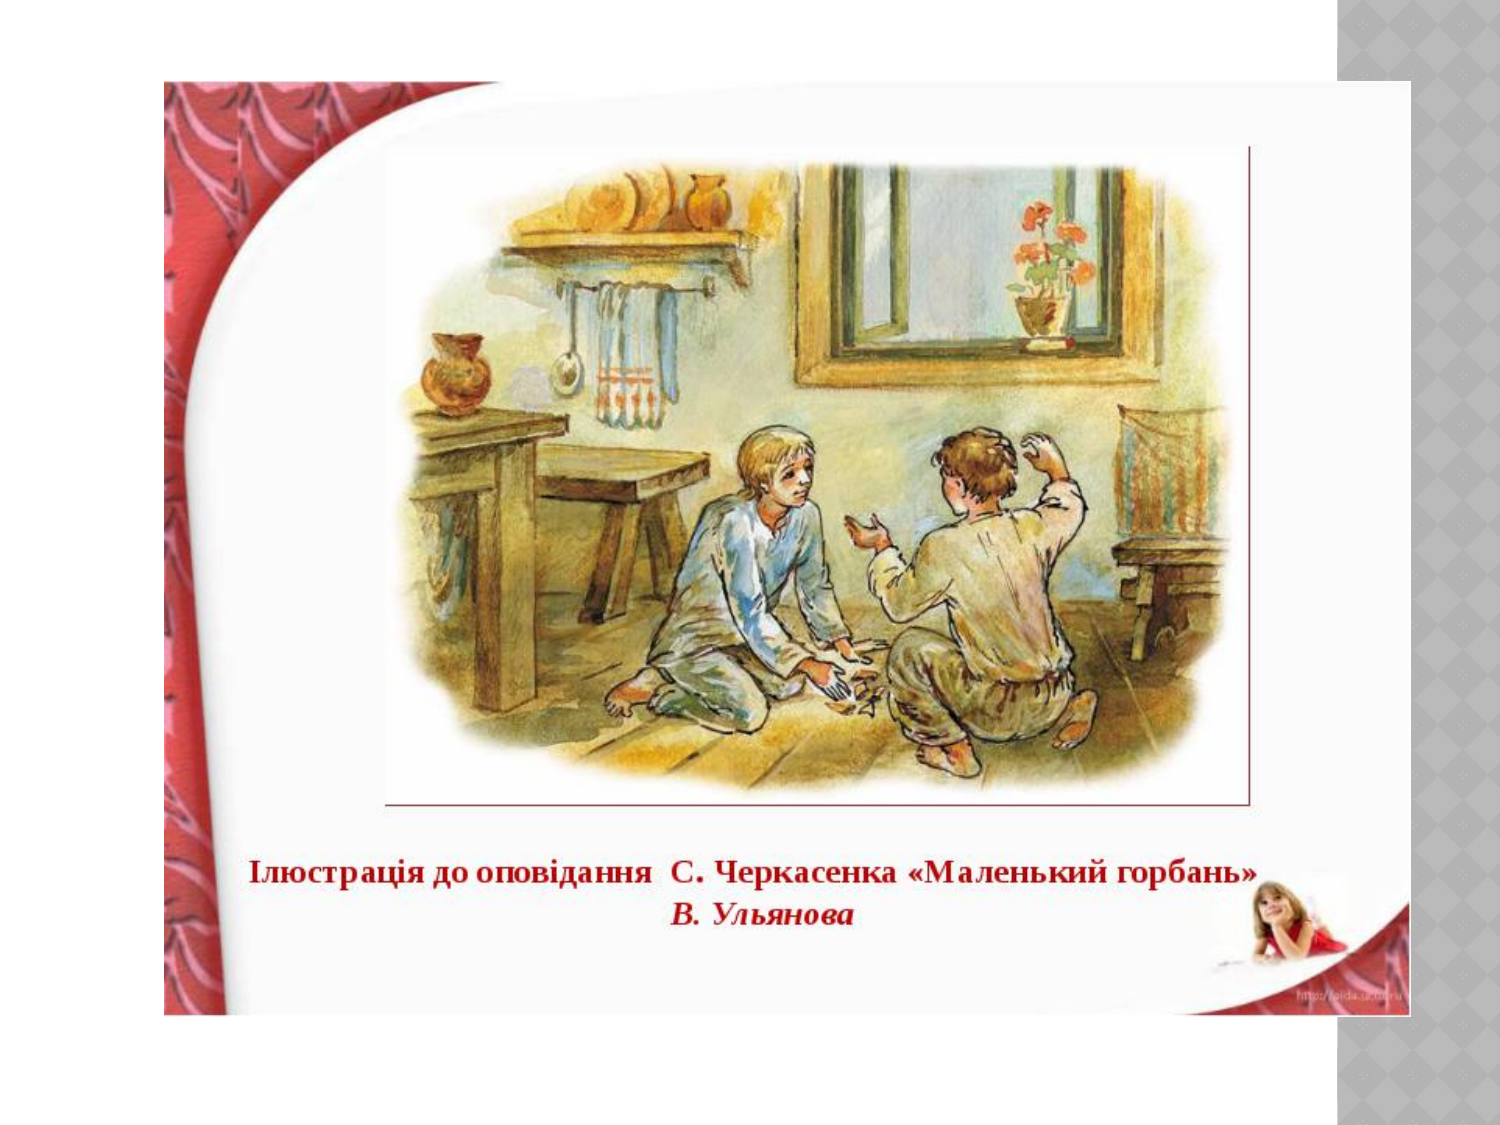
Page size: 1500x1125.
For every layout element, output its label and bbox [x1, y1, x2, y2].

list [163, 81, 1411, 1018]
